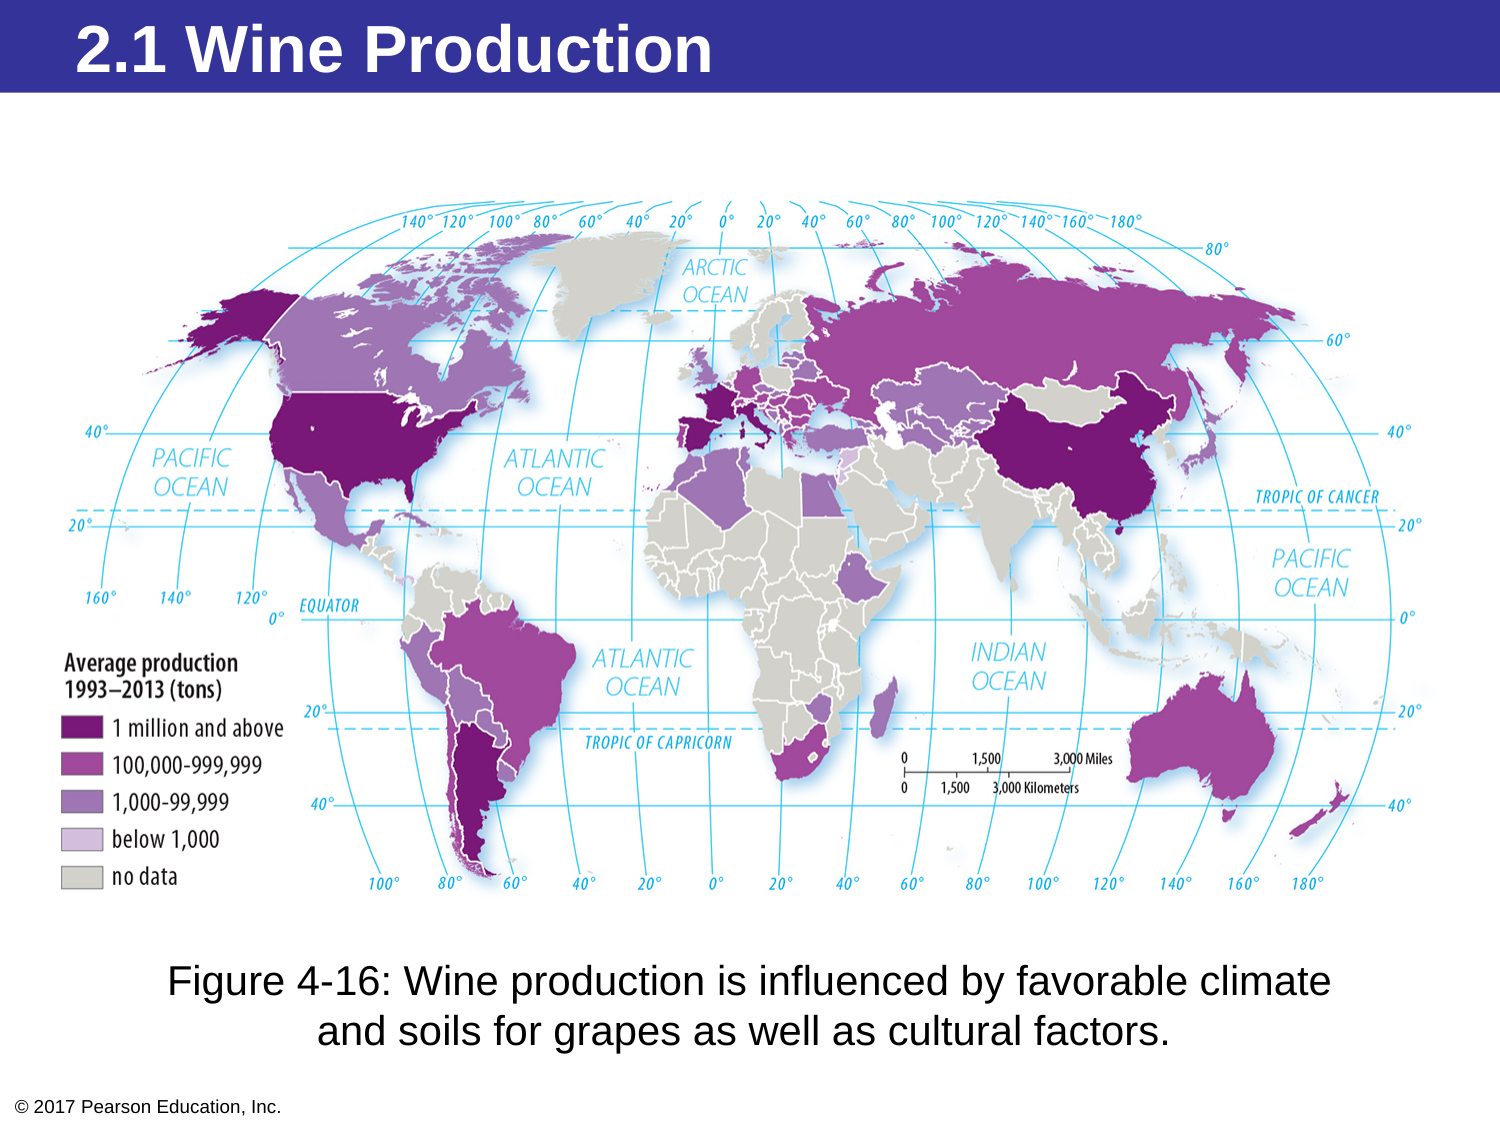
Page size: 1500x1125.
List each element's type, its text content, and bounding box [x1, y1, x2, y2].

text_box Figure 4-16: Wine production is influenced by favorable climate and soils for grapes as well as cultural factors. [133, 946, 1367, 1062]
picture [49, 190, 1451, 909]
text_box 2.1 Wine Production [0, 0, 1500, 93]
